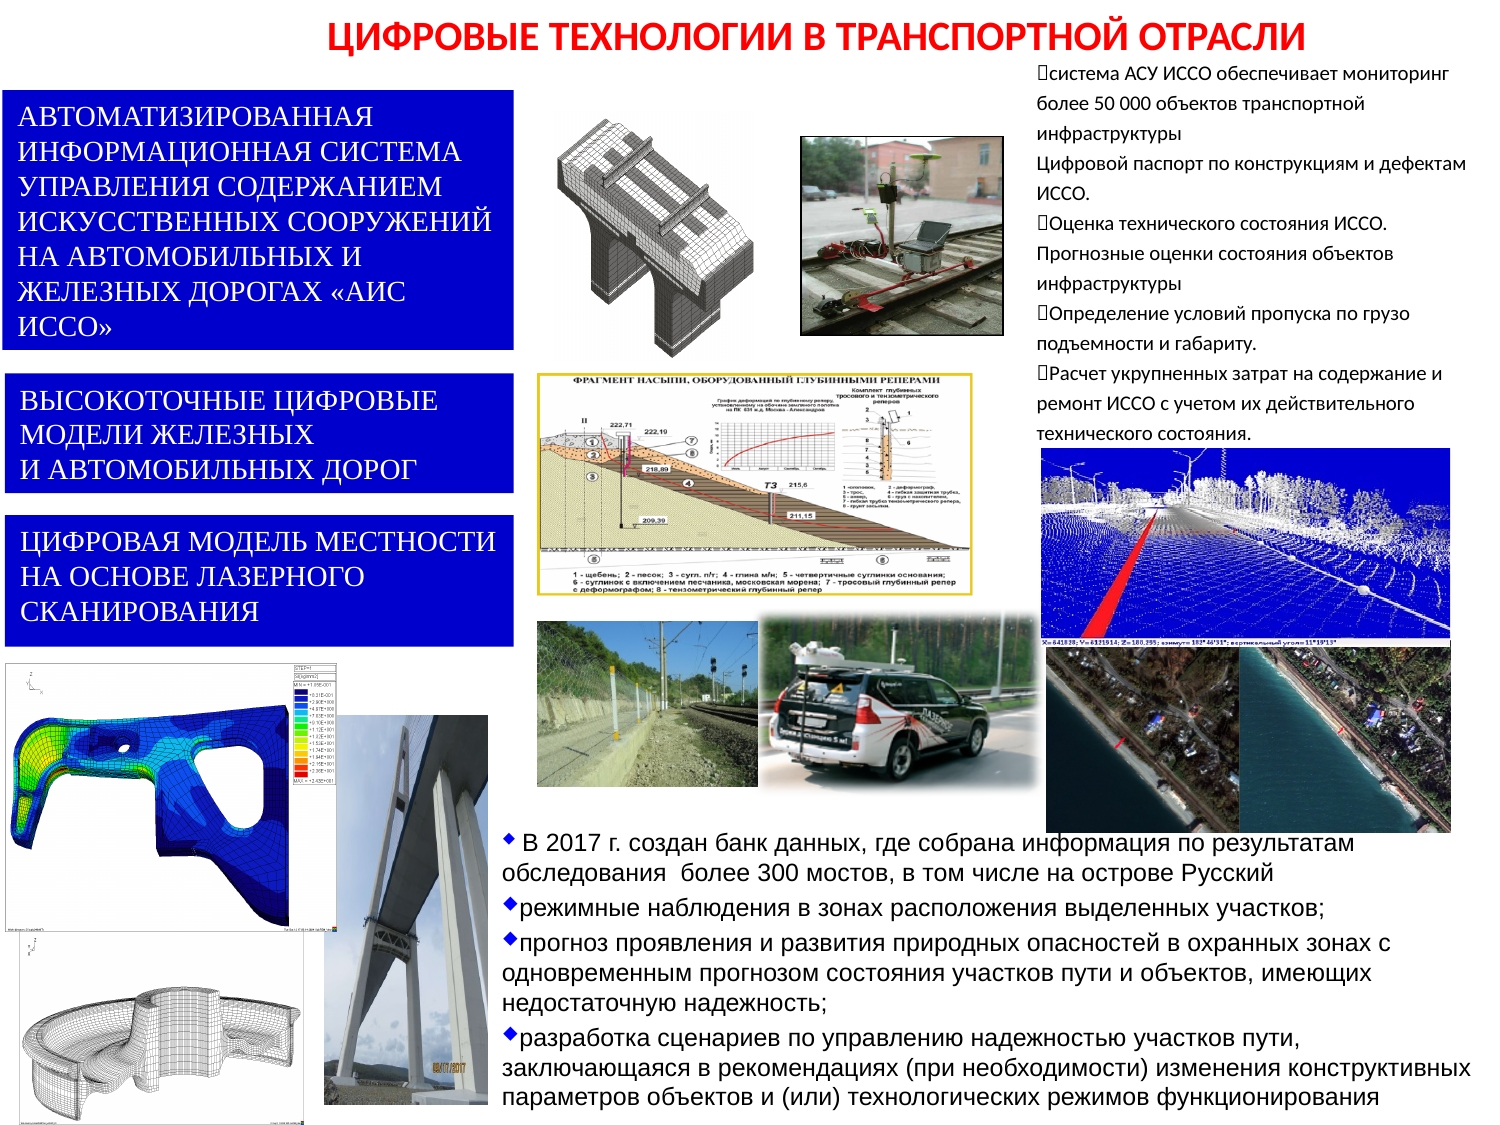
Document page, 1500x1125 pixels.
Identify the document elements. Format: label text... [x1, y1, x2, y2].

picture [801, 136, 1003, 335]
text_box система АСУ ИССО обеспечивает мониторинг более 50 000 объектов транспортной инфраструктуры Цифровой паспорт по конструкциям и дефектам ИССО. Оценка технического состояния ИССО. Прогнозные оценки состояния объектов инфраструктуры Определение условий пропуска по грузо­подъемности и габариту. Расчет укрупненных затрат на содержа­ние и ремонт ИССО с учетом их действи­тельного технического состояния. [1021, 125, 1487, 374]
picture [537, 448, 1451, 834]
title ЦИФРОВЫЕ ТЕХНОЛОГИИ В ТРАНСПОРТНОЙ ОТРАСЛИ [183, 0, 1451, 69]
picture [537, 373, 973, 596]
picture [4, 663, 488, 1125]
text_box ЦИФРОВАЯ МОДЕЛЬ МЕСТНОСТИ НА ОСНОВЕ ЛАЗЕРНОГО СКАНИРОВАНИЯ [4, 515, 514, 647]
footer [512, 1042, 988, 1103]
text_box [553, 111, 756, 361]
text_box В 2017 г. создан банк данных, где собрана информация по результатам обследования более 300 мостов, в том числе на острове Русский режимные наблюдения в зонах расположения выделенных участков; прогноз проявления и развития природных опасностей в охранных зонах с одновременным прогнозом состояния участков пути и объектов, имеющих недостаточную надежность; разработка сценариев по управлению надежностью участков пути, заключающаяся в рекомендациях (при необходимости) изменения конструктивных параметров объектов и (или) технологических режимов функционирования [487, 818, 1500, 1119]
list АВТОМАТИЗИРОВАННАЯ ИНФОРМАЦИОННАЯ СИСТЕМА УПРАВЛЕНИЯ СОДЕРЖАНИЕМ ИСКУССТВЕННЫХ СООРУЖЕНИЙ НА АВТОМОБИЛЬНЫХ И ЖЕЛЕЗНЫХ ДОРОГАХ «АИС ИССО» [2, 90, 514, 350]
text_box ВЫСОКОТОЧНЫЕ ЦИФРОВЫЕ МОДЕЛИ ЖЕЛЕЗНЫХ И АВТОМОБИЛЬНЫХ ДОРОГ [4, 373, 514, 494]
